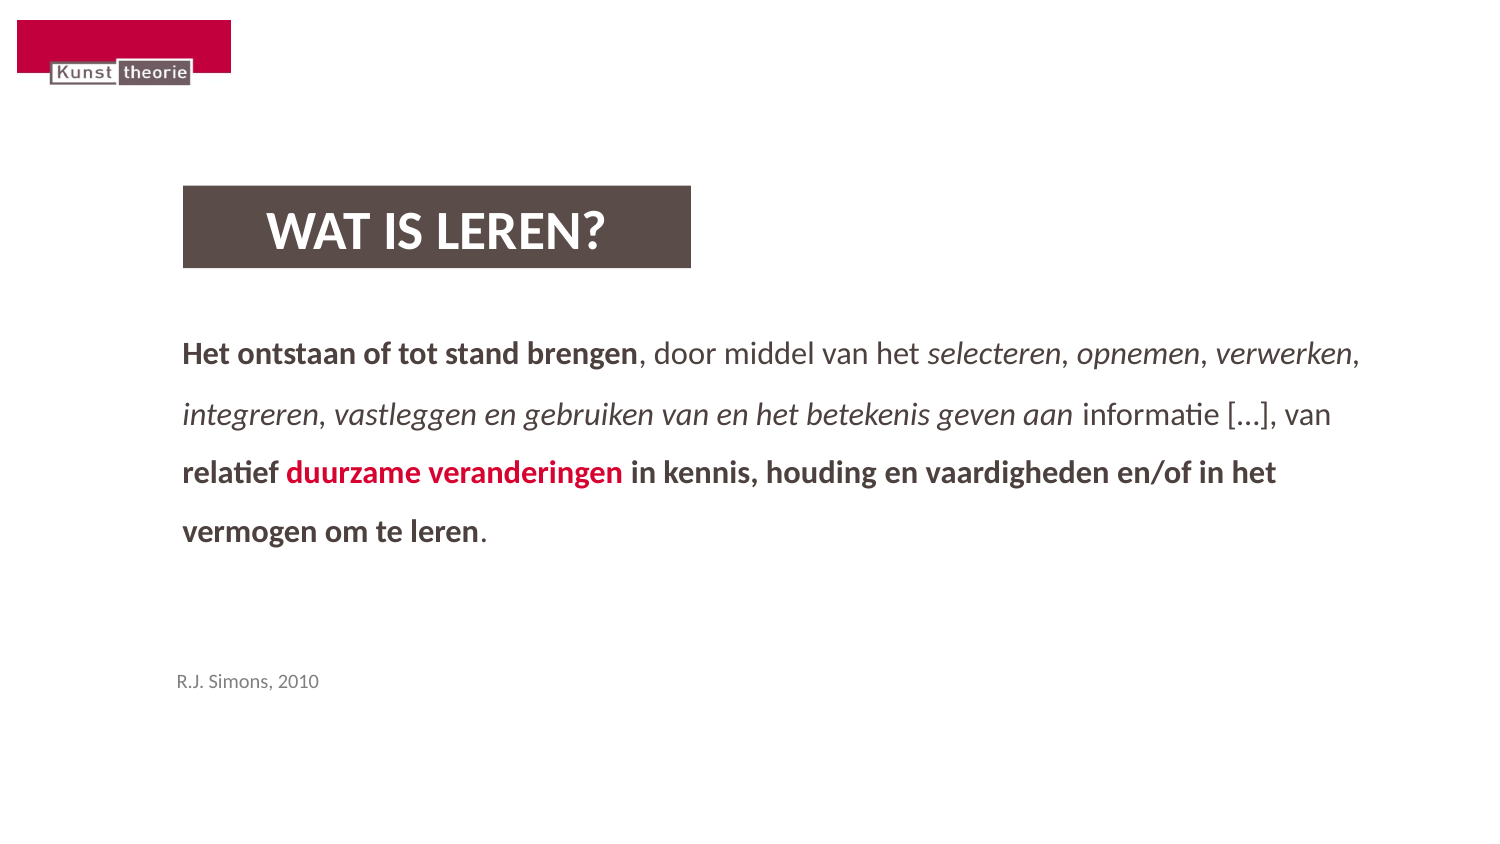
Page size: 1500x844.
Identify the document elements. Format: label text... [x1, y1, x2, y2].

picture [17, 20, 231, 92]
title WAT IS LEREN? [183, 185, 691, 269]
list Het ontstaan of tot stand brengen, door middel van het selecteren, opnemen, verwerken, integreren, vastleggen en gebruiken van en het betekenis geven aan informatie […], van relatief duurzame veranderingen in kennis, houding en vaardigheden en/of in het vermogen om te leren. R.J. Simons, 2010 [112, 291, 1388, 705]
